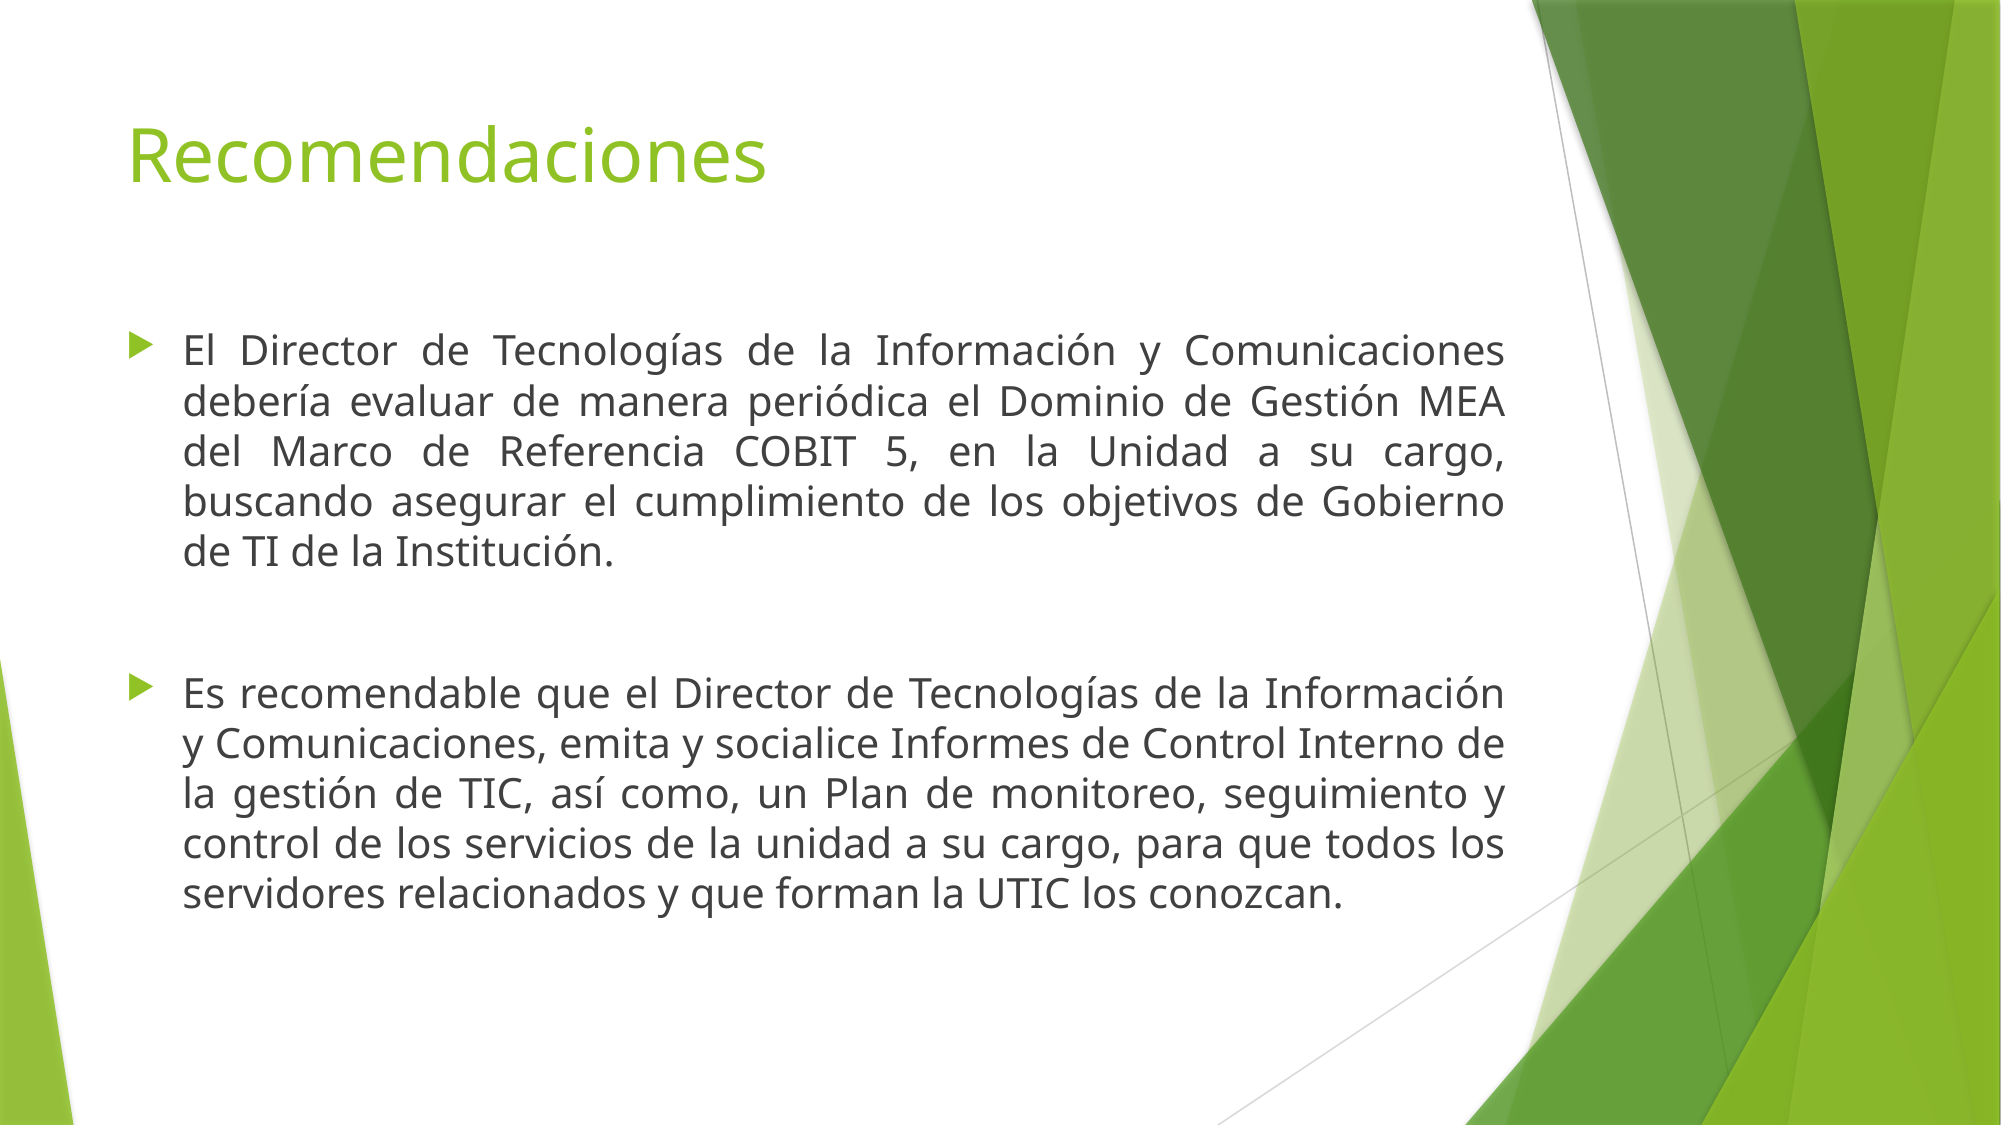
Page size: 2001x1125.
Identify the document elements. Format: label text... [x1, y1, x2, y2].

list El Director de Tecnologías de la Información y Comunicaciones debería evaluar de manera periódica el Dominio de Gestión MEA del Marco de Referencia COBIT 5, en la Unidad a su cargo, buscando asegurar el cumplimiento de los objetivos de Gobierno de TI de la Institución. Es recomendable que el Director de Tecnologías de la Información y Comunicaciones, emita y socialice Informes de Control Interno de la gestión de TIC, así como, un Plan de monitoreo, seguimiento y control de los servicios de la unidad a su cargo, para que todos los servidores relacionados y que forman la UTIC los conozcan. [111, 316, 1522, 954]
title Recomendaciones [111, 99, 1522, 316]
